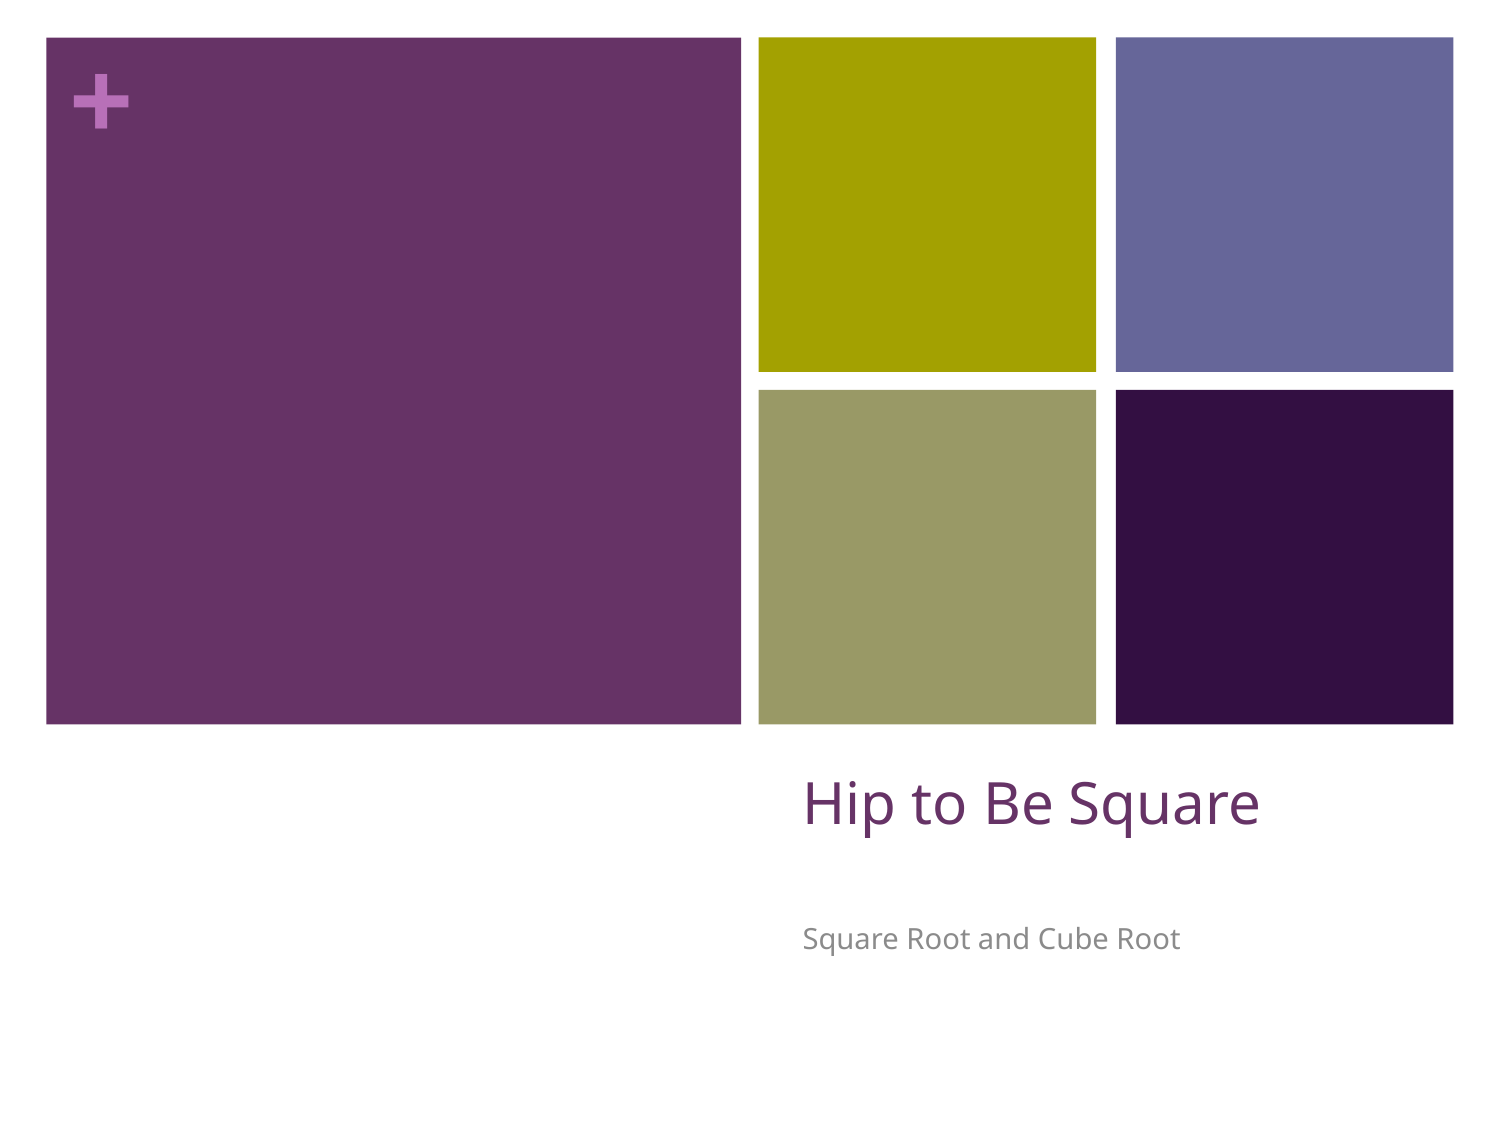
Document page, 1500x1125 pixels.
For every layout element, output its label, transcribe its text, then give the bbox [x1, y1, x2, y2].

subtitle Square Root and Cube Root [787, 912, 1450, 1036]
title Hip to Be Square [787, 758, 1450, 912]
